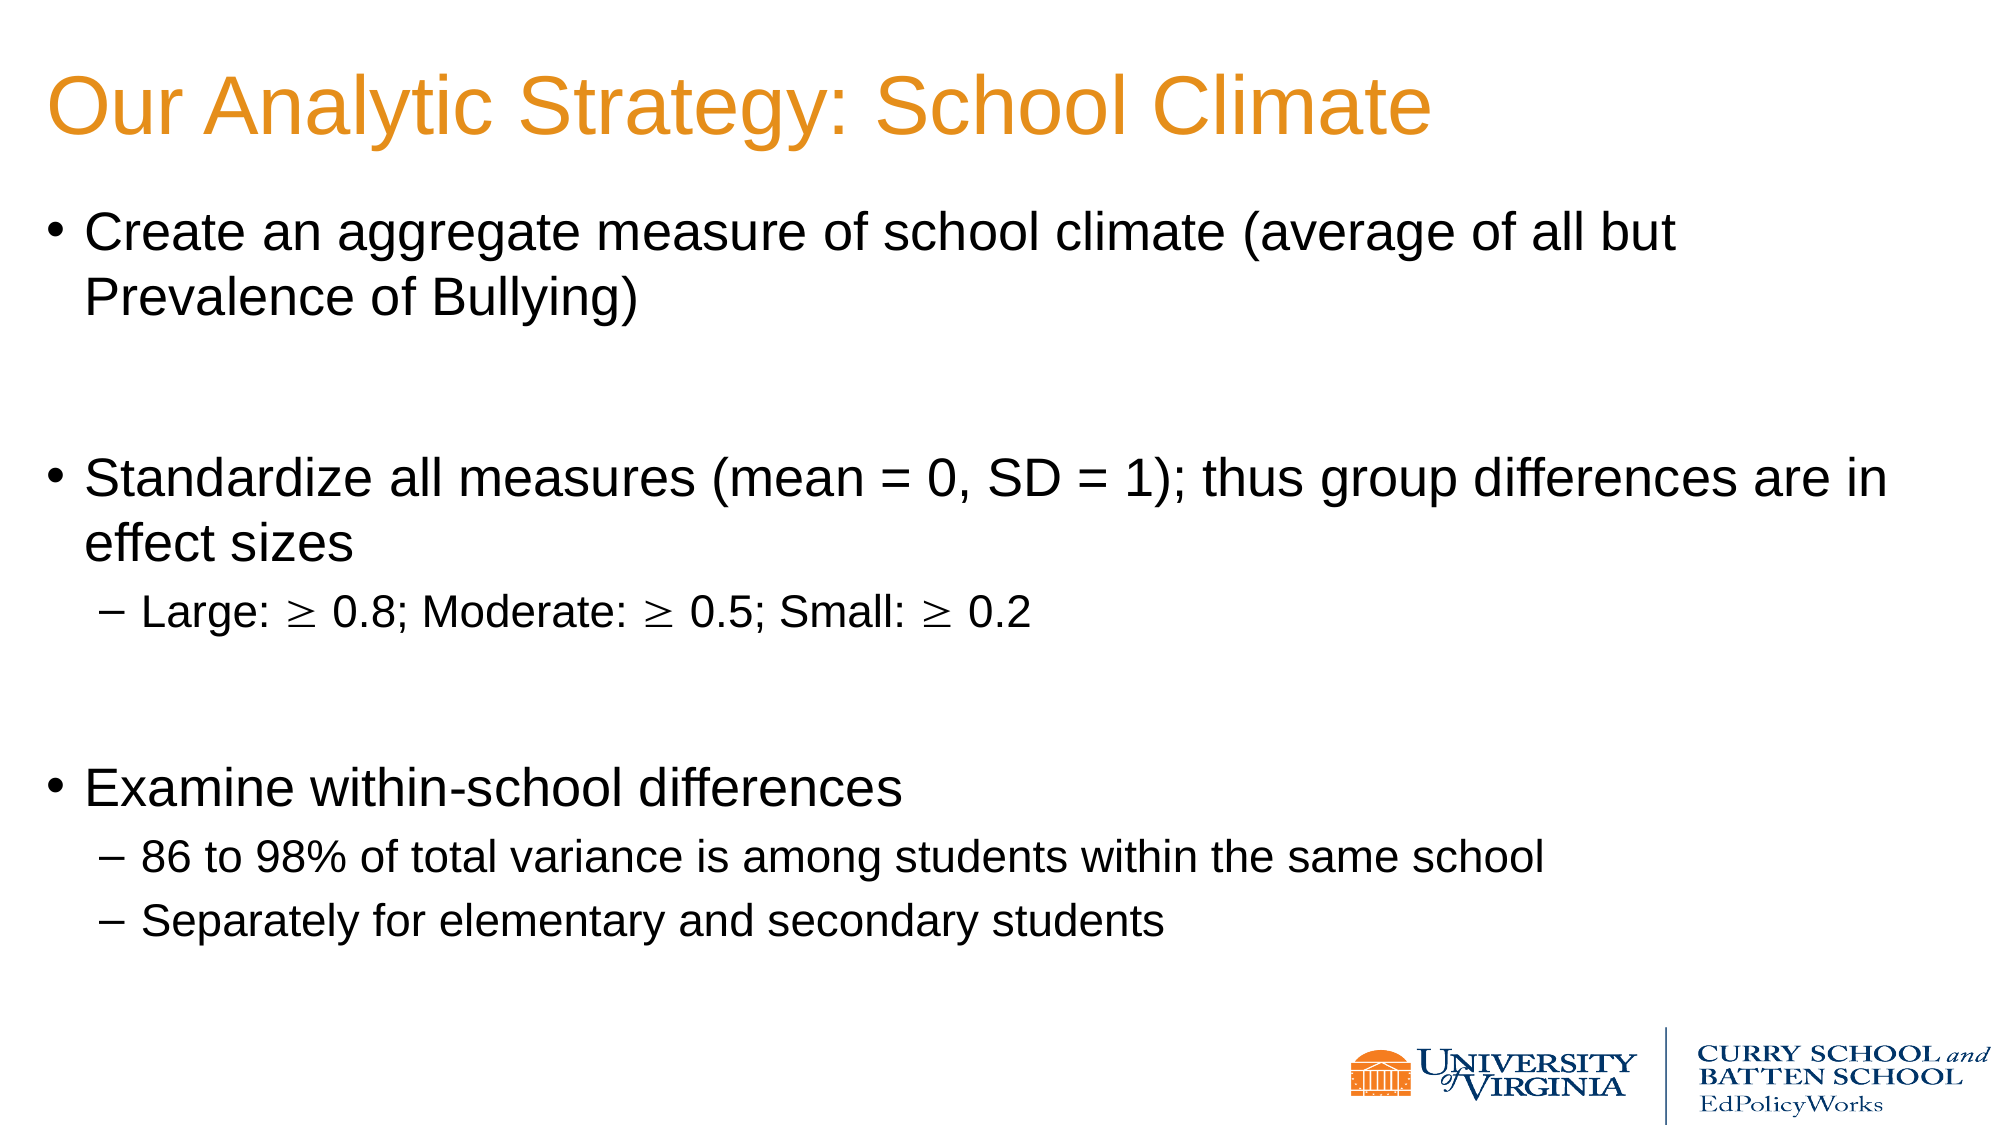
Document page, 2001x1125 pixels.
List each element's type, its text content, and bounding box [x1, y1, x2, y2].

title Our Analytic Strategy: School Climate [31, 32, 1967, 170]
picture [1338, 1018, 2000, 1125]
list Create an aggregate measure of school climate (average of all but Prevalence of Bullying) Standardize all measures (mean = 0, SD = 1); thus group differences are in effect sizes Large:  0.8; Moderate:  0.5; Small:  0.2 Examine within-school differences 86 to 98% of total variance is among students within the same school Separately for elementary and secondary students [31, 189, 1967, 1022]
